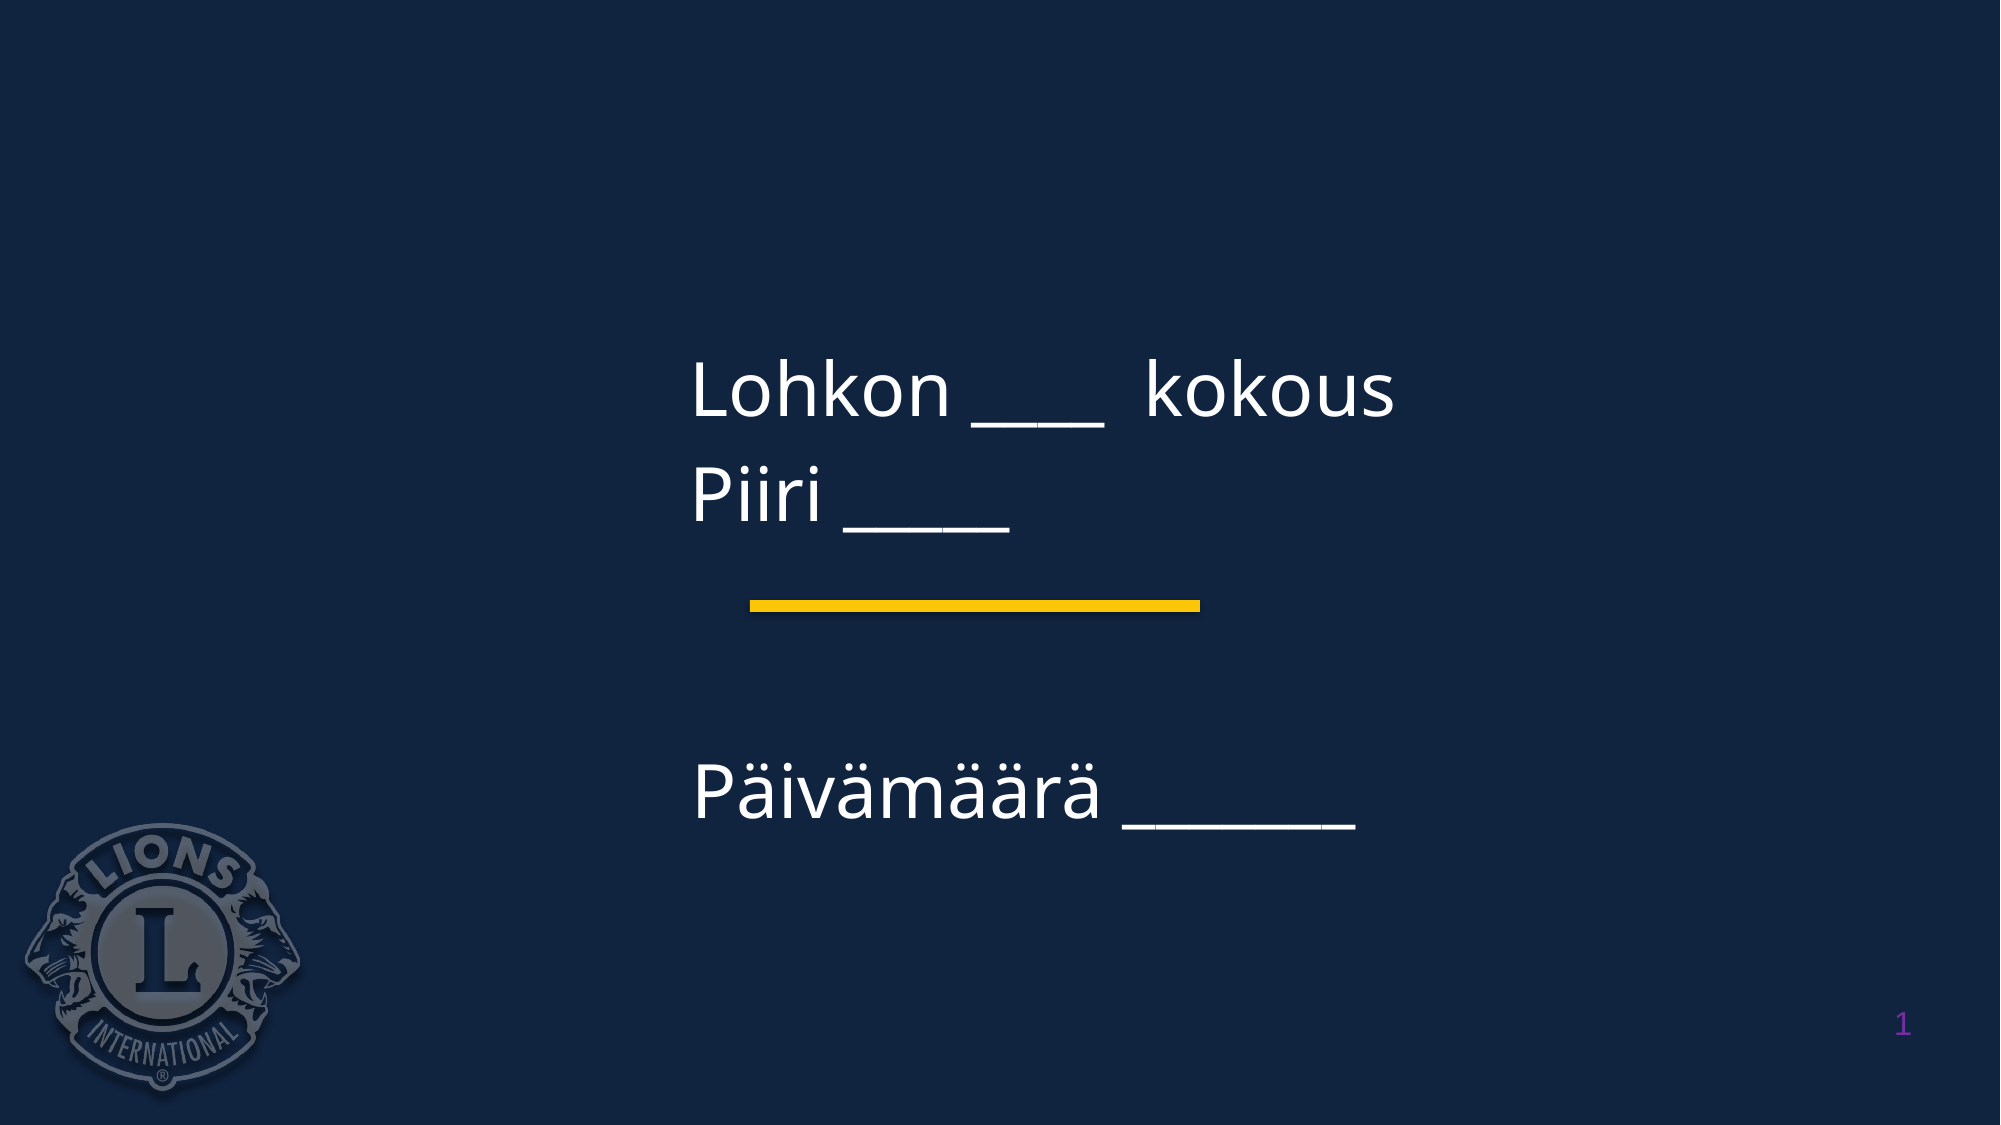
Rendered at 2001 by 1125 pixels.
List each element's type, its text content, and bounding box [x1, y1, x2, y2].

text_box Päivämäärä _______ [676, 720, 1458, 962]
text_box Lohkon ____ kokous Piiri _____ [675, 370, 1457, 612]
picture [24, 822, 301, 1091]
text_box [749, 599, 1201, 613]
